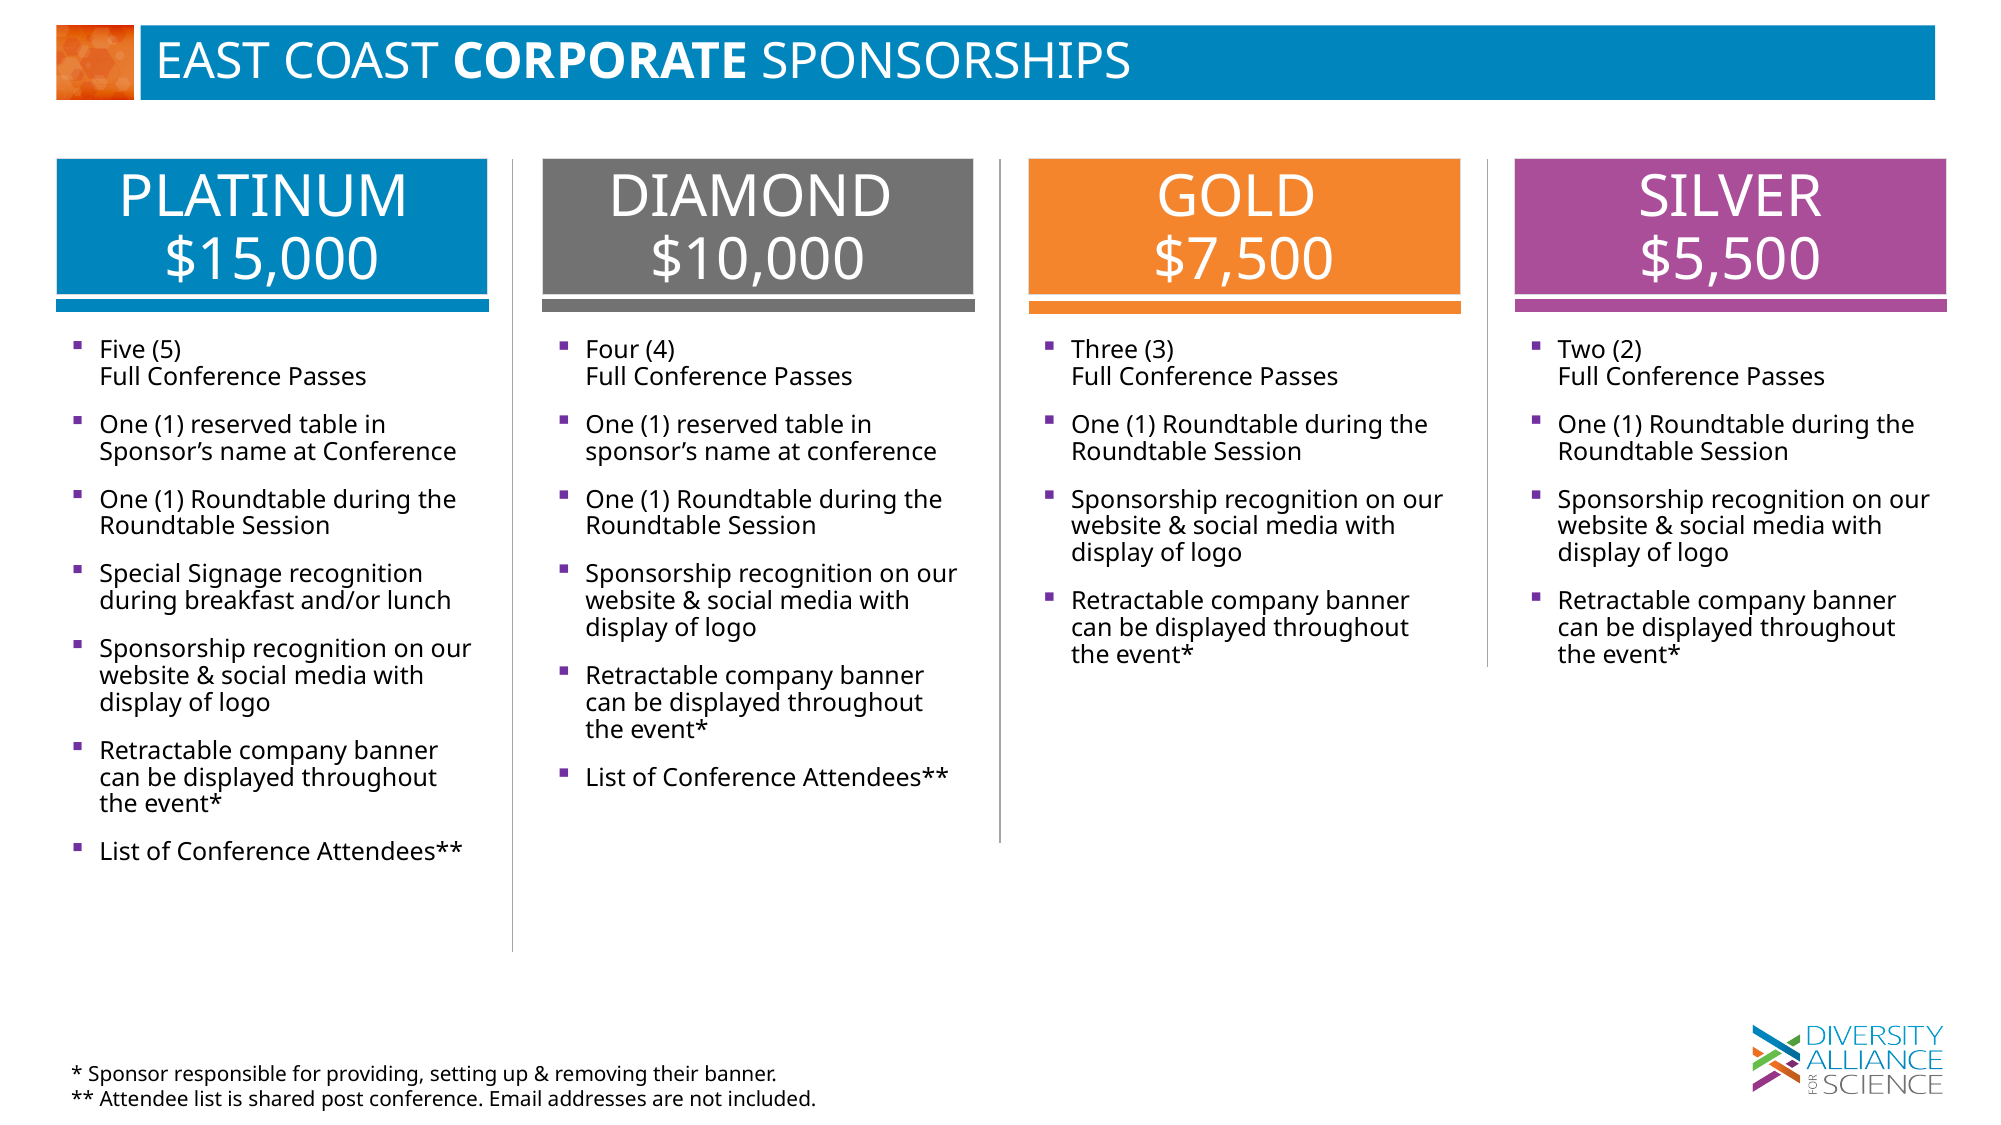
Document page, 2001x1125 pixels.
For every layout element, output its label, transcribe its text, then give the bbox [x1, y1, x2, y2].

list GOLD $7,500 [1028, 158, 1461, 295]
list PLATINUM $15,000 [56, 158, 488, 295]
list Two (2) Full Conference Passes One (1) Roundtable during the Roundtable Session Sponsorship recognition on our website & social media with display of logo Retractable company banner can be displayed throughout the event* [1514, 329, 1947, 1069]
picture [56, 25, 134, 100]
list Five (5) Full Conference Passes One (1) reserved table in Sponsor’s name at Conference One (1) Roundtable during the Roundtable Session Special Signage recognition during breakfast and/or lunch Sponsorship recognition on our website & social media with display of logo Retractable company banner can be displayed throughout the event* List of Conference Attendees** [56, 329, 489, 1053]
text_box * Sponsor responsible for providing, setting up & removing their banner. ** Attendee list is shared post conference. Email addresses are not included. [56, 1053, 1910, 1125]
list SILVER $5,500 [1514, 158, 1947, 295]
title EAST COAST CORPORATE SPONSORSHIPS [140, 25, 1936, 100]
list Four (4) Full Conference Passes One (1) reserved table in sponsor’s name at conference One (1) Roundtable during the Roundtable Session Sponsorship recognition on our website & social media with display of logo Retractable company banner can be displayed throughout the event* List of Conference Attendees** [542, 329, 974, 1053]
list Three (3) Full Conference Passes One (1) Roundtable during the Roundtable Session Sponsorship recognition on our website & social media with display of logo Retractable company banner can be displayed throughout the event* [1027, 329, 1461, 1053]
list DIAMOND $10,000 [542, 158, 974, 295]
picture [1910, 1011, 1961, 1107]
